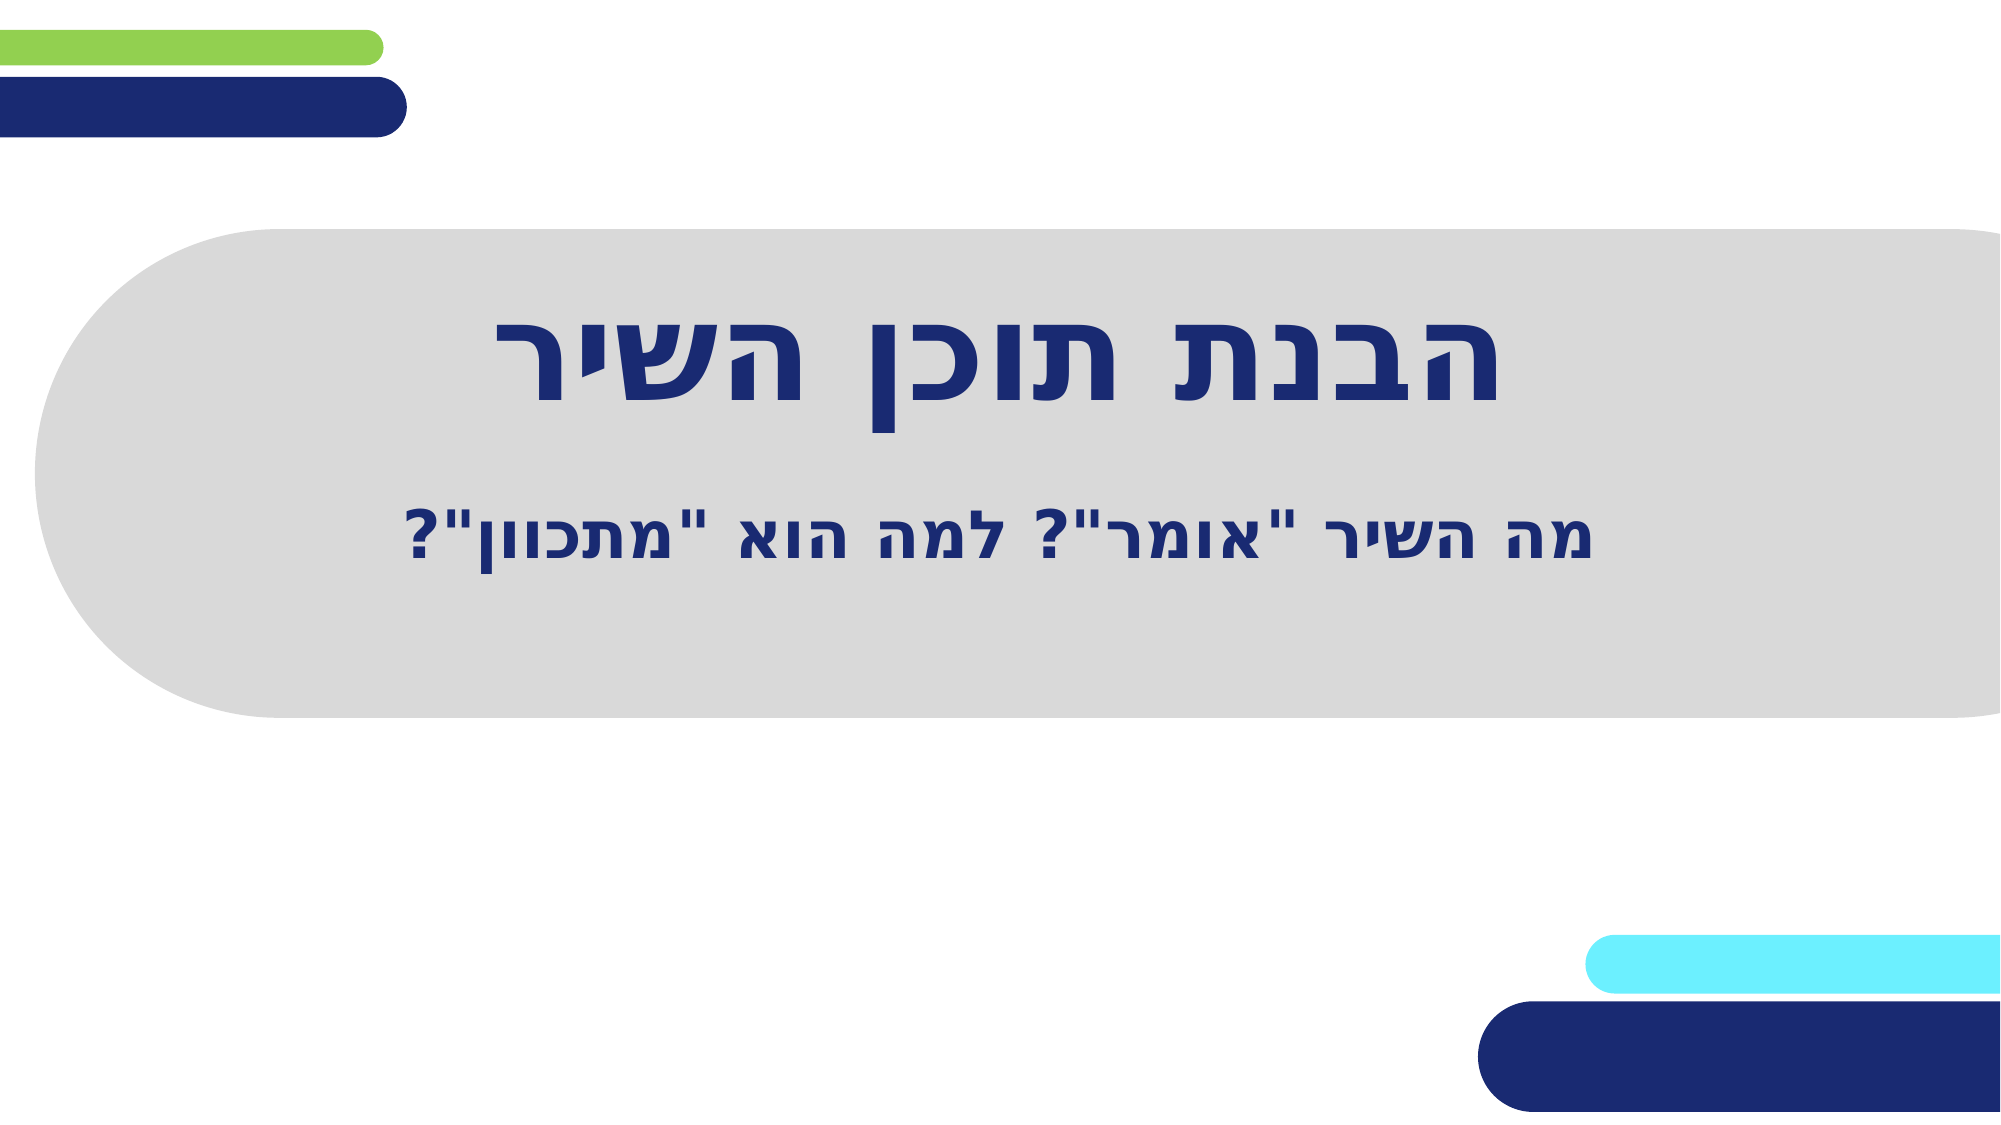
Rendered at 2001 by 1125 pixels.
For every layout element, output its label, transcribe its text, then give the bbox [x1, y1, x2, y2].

title הבנת תוכן השיר [0, 324, 2000, 478]
subtitle מה השיר "אומר"? למה הוא "מתכוון"? [0, 478, 2000, 585]
